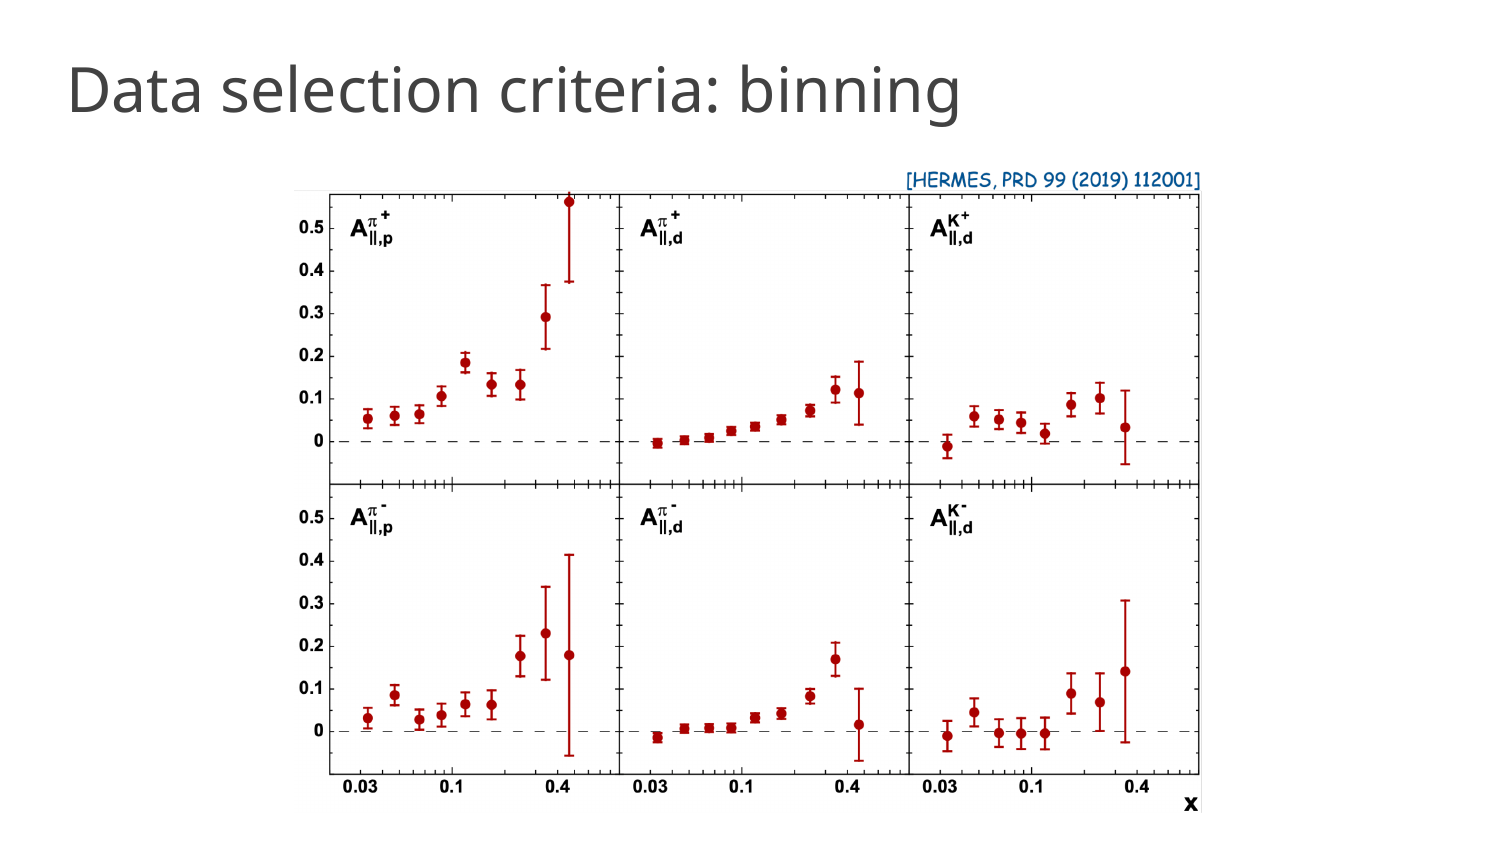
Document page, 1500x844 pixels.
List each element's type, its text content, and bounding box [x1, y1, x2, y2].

title Data selection criteria: binning [51, 20, 1449, 141]
picture [294, 159, 1206, 814]
